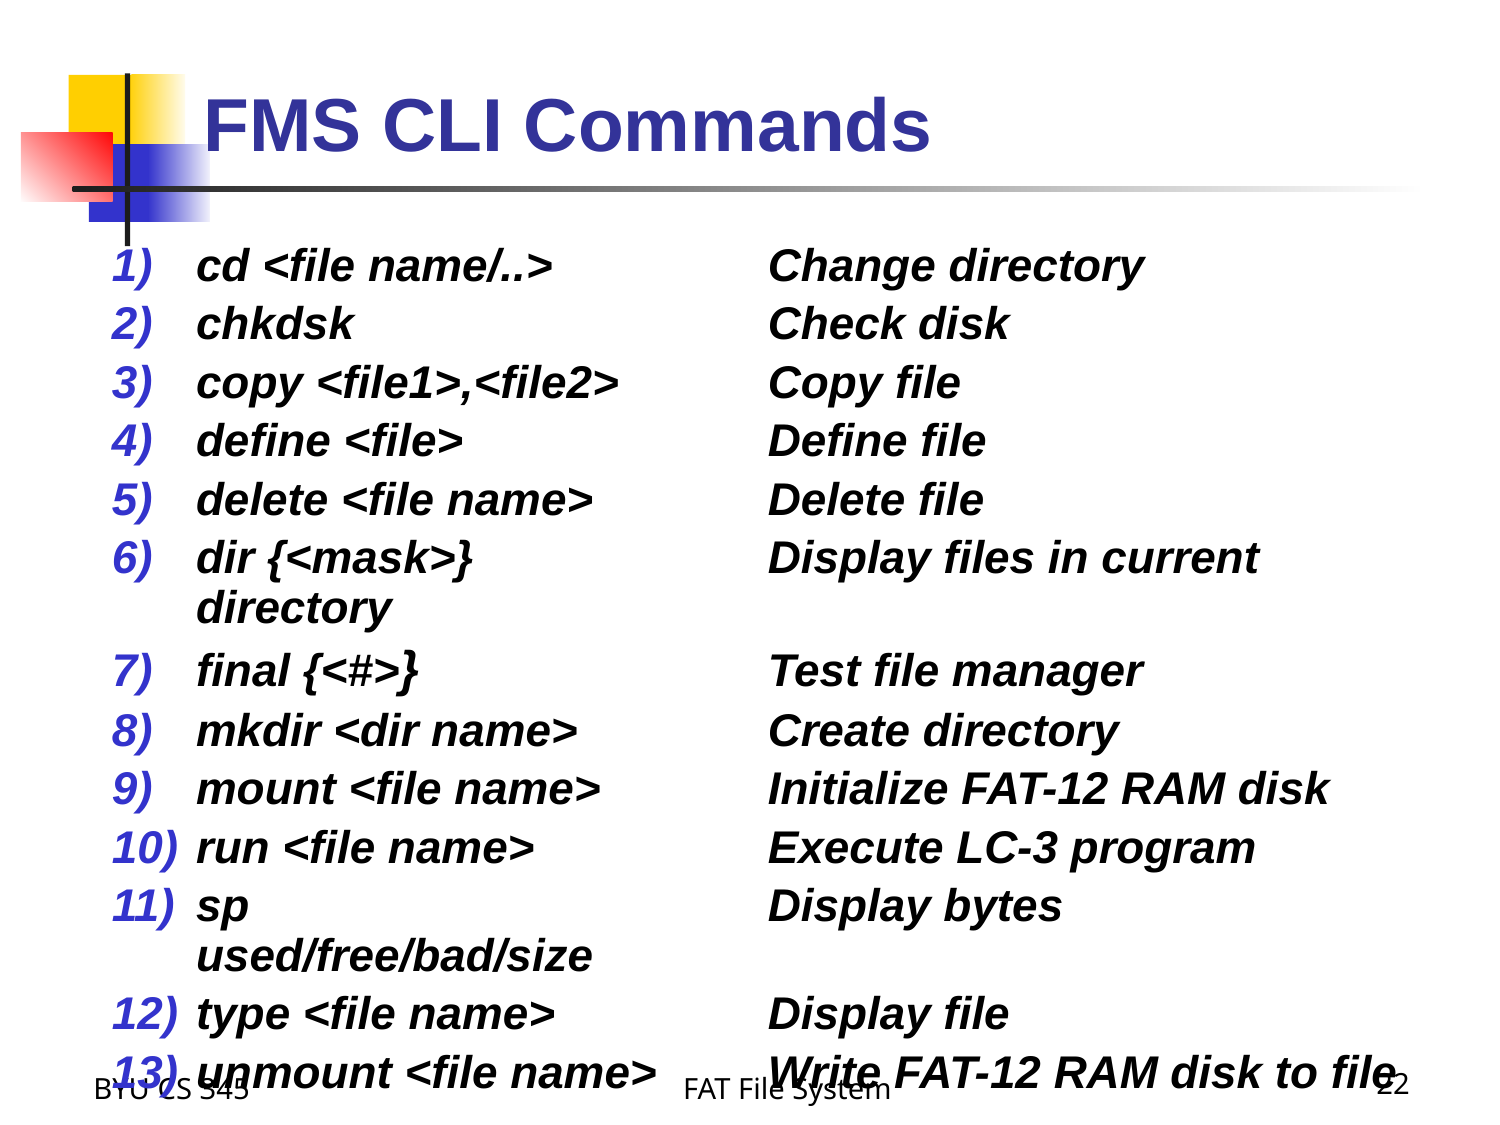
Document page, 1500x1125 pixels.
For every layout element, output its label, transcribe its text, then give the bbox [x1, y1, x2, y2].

list cd <file name/..> Change directory chkdsk Check disk copy <file1>,<file2> Copy file define <file> Define file delete <file name> Delete file dir {<mask>} Display files in current directory final {<#>} Test file manager mkdir <dir name> Create directory mount <file name> Initialize FAT-12 RAM disk run <file name> Execute LC-3 program sp Display bytes used/free/bad/size type <file name> Display file unmount <file name> Write FAT-12 RAM disk to file [96, 234, 1455, 1047]
footer FAT File System [549, 1047, 1025, 1113]
slide_number BYU CS 345 [78, 1037, 391, 1113]
slide_number 22 [1112, 1047, 1425, 1113]
title FMS CLI Commands [188, 31, 1468, 174]
